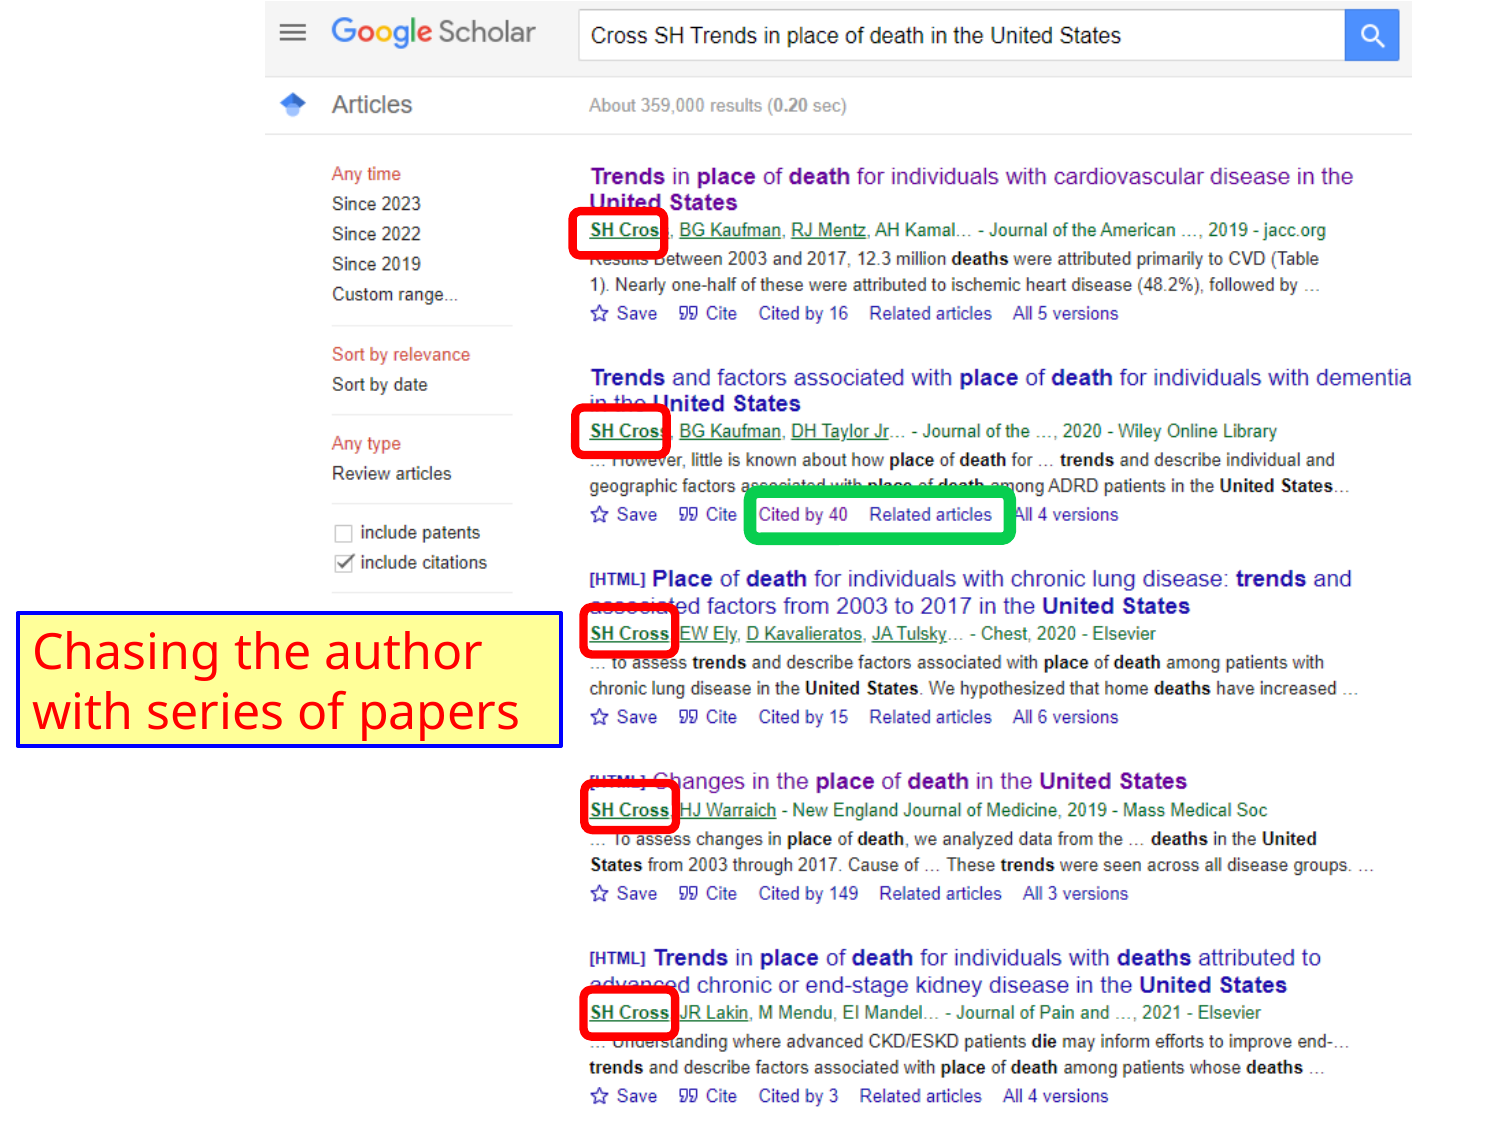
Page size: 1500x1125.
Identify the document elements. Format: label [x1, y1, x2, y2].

picture [265, 1, 1412, 1113]
text_box [17, 210, 677, 1037]
